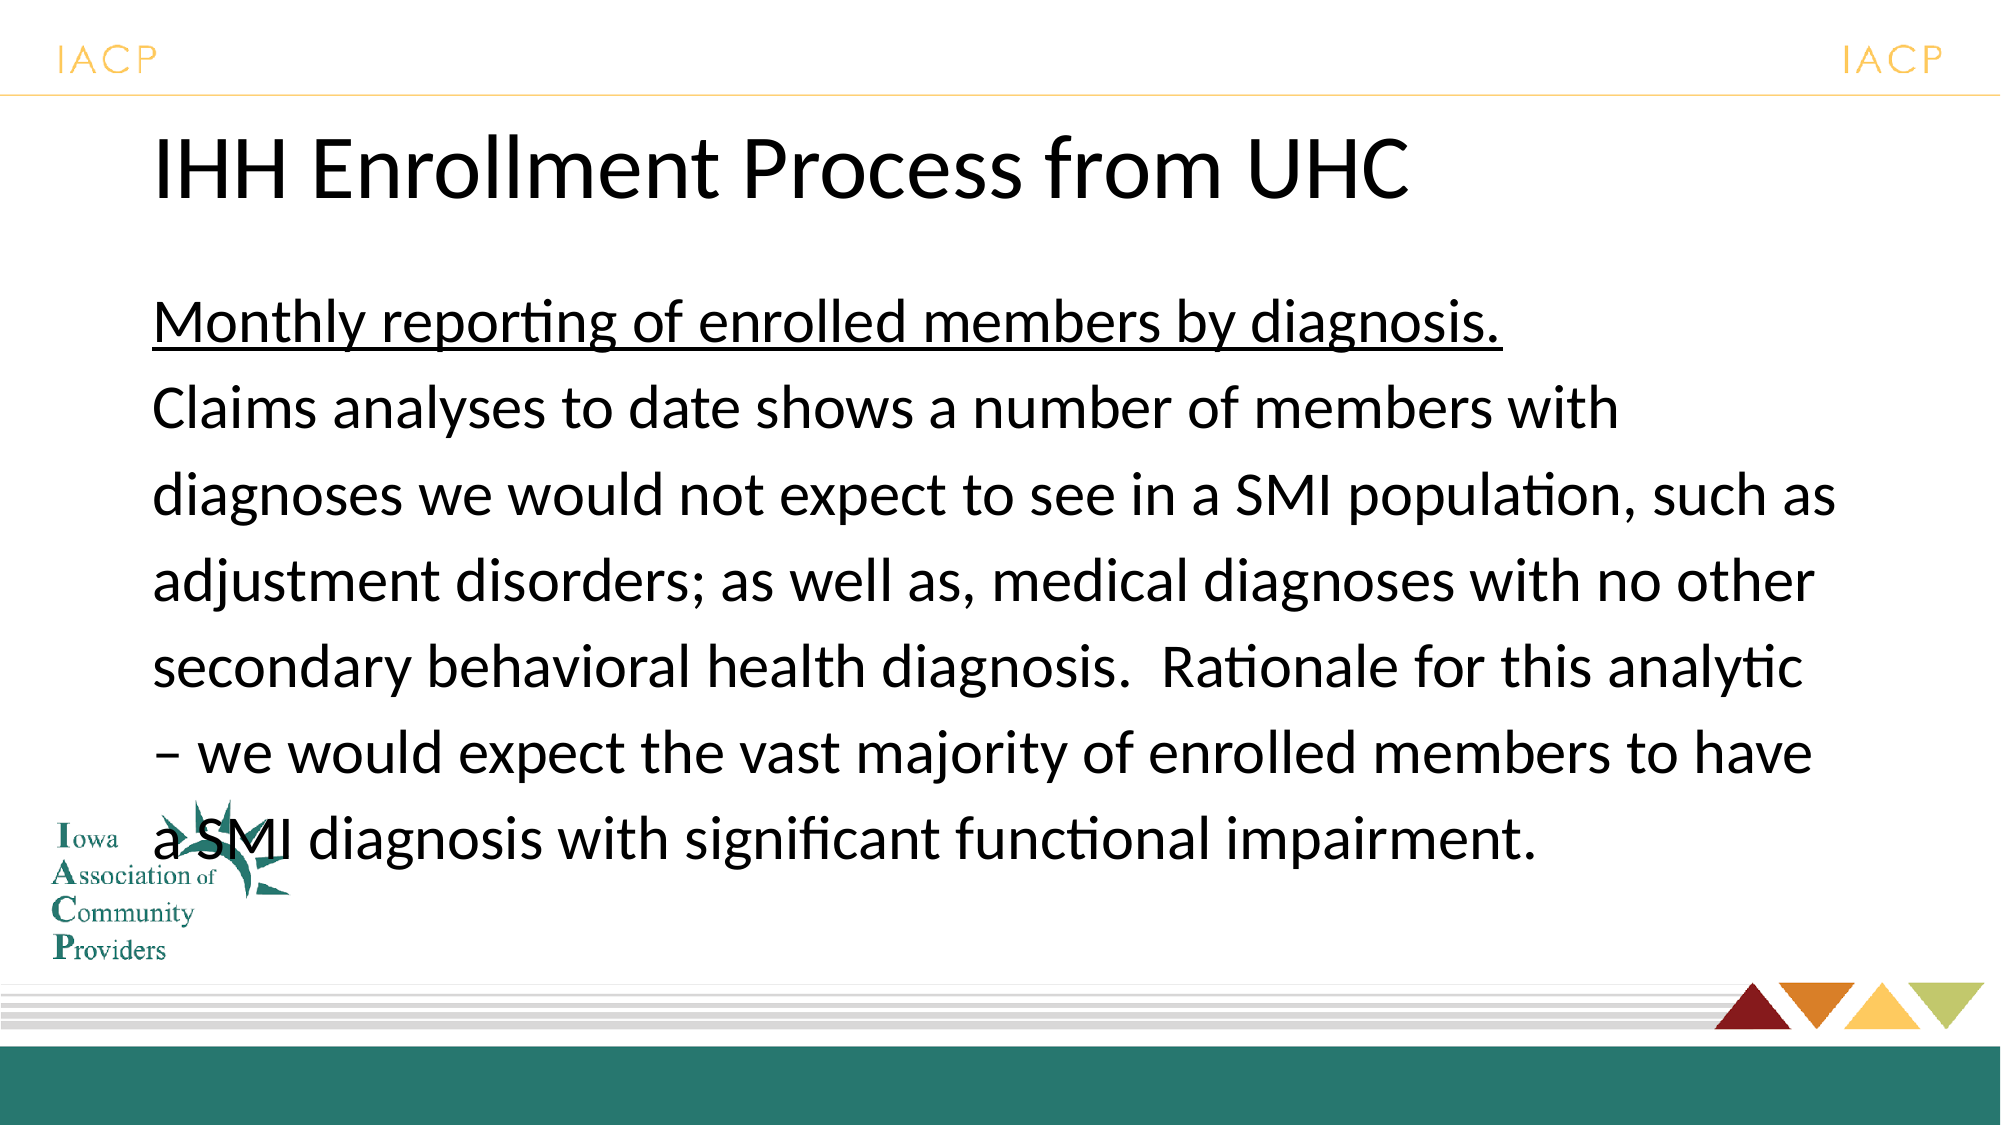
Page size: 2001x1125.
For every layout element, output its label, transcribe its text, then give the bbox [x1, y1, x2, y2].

list Monthly reporting of enrolled members by diagnosis. Claims analyses to date shows a number of members with diagnoses we would not expect to see in a SMI population, such as adjustment disorders; as well as, medical diagnoses with no other secondary behavioral health diagnosis. Rationale for this analytic – we would expect the vast majority of enrolled members to have a SMI diagnosis with significant functional impairment. [137, 226, 1863, 998]
picture [0, 0, 2001, 1125]
title IHH Enrollment Process from UHC [137, 59, 1863, 226]
